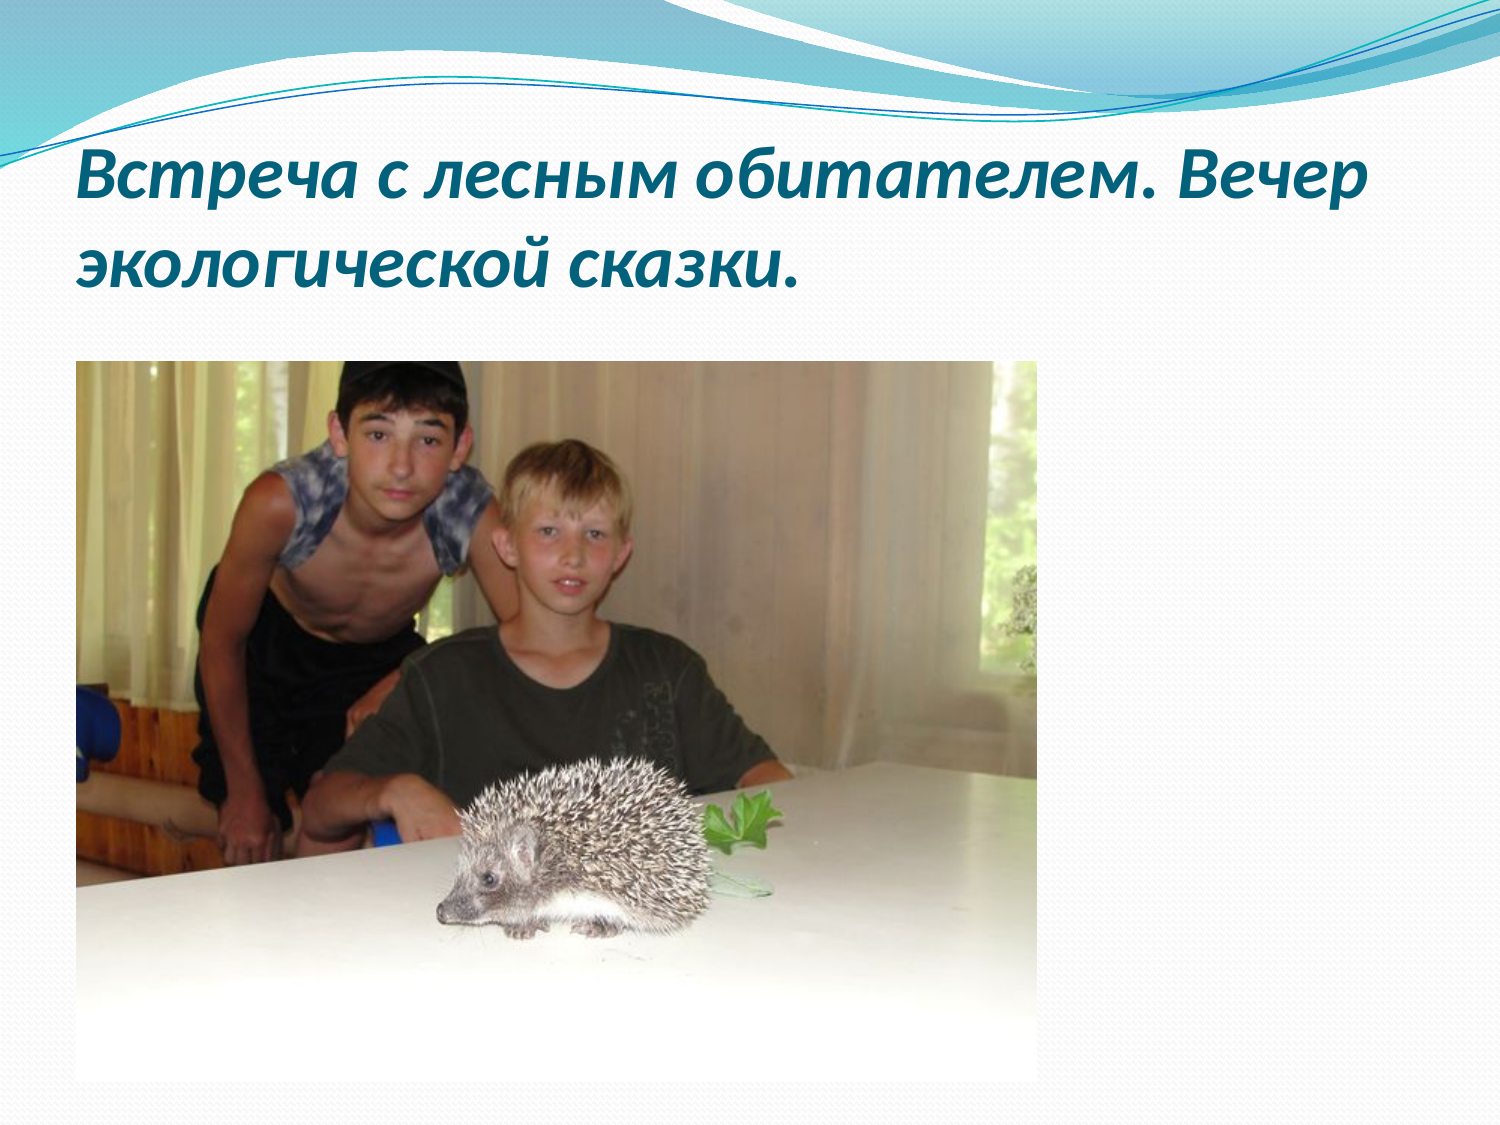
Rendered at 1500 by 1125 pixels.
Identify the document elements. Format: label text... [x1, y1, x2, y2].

title Встреча с лесным обитателем. Вечер экологической сказки. [75, 115, 1425, 303]
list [76, 361, 1037, 1082]
